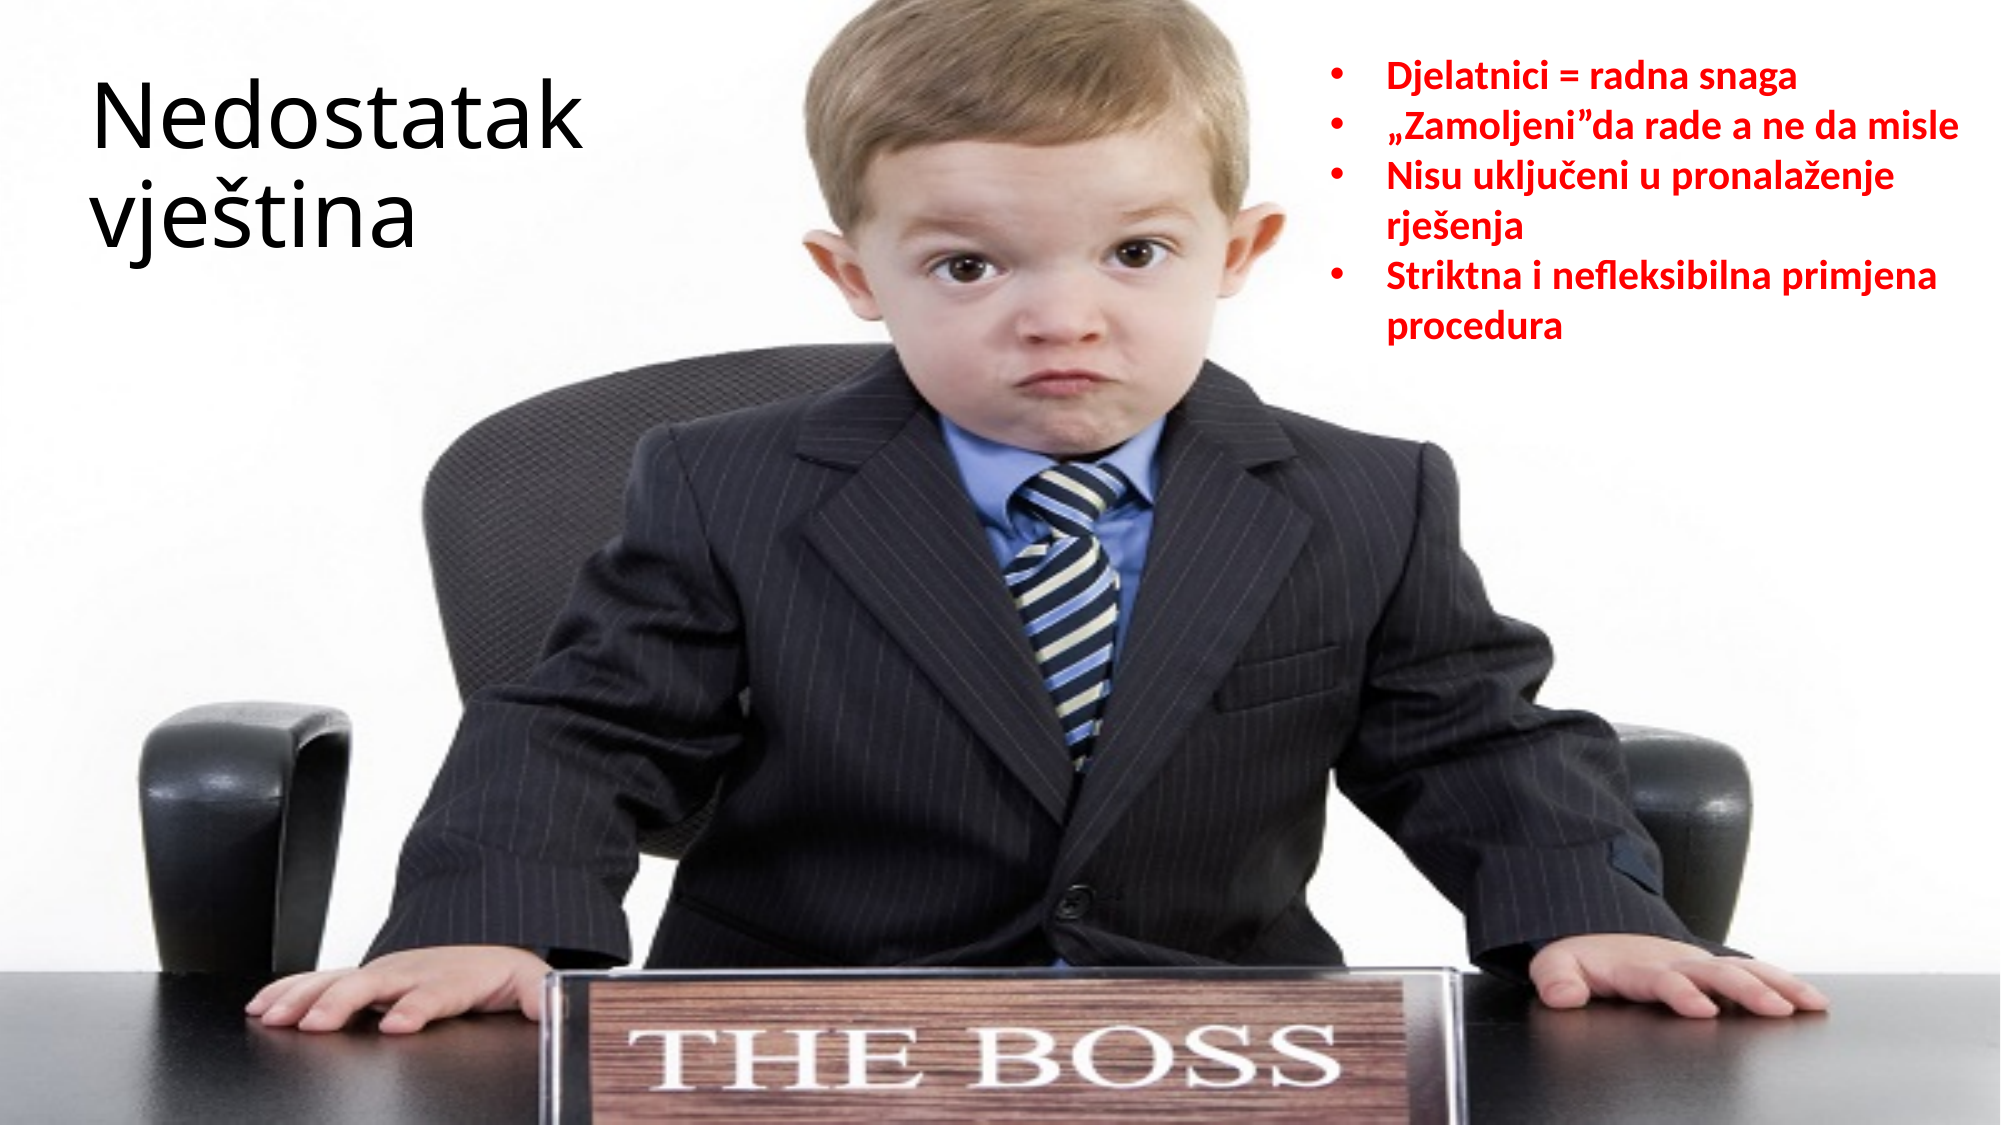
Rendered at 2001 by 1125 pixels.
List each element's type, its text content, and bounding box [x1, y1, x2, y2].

text_box Djelatnici = radna snaga „Zamoljeni”da rade a ne da misle Nisu uključeni u pronalaženje rješenja Striktna i nefleksibilna primjena procedura [1315, 40, 1977, 406]
title Nedostatak vještina [74, 59, 821, 278]
picture [0, 0, 2001, 1125]
